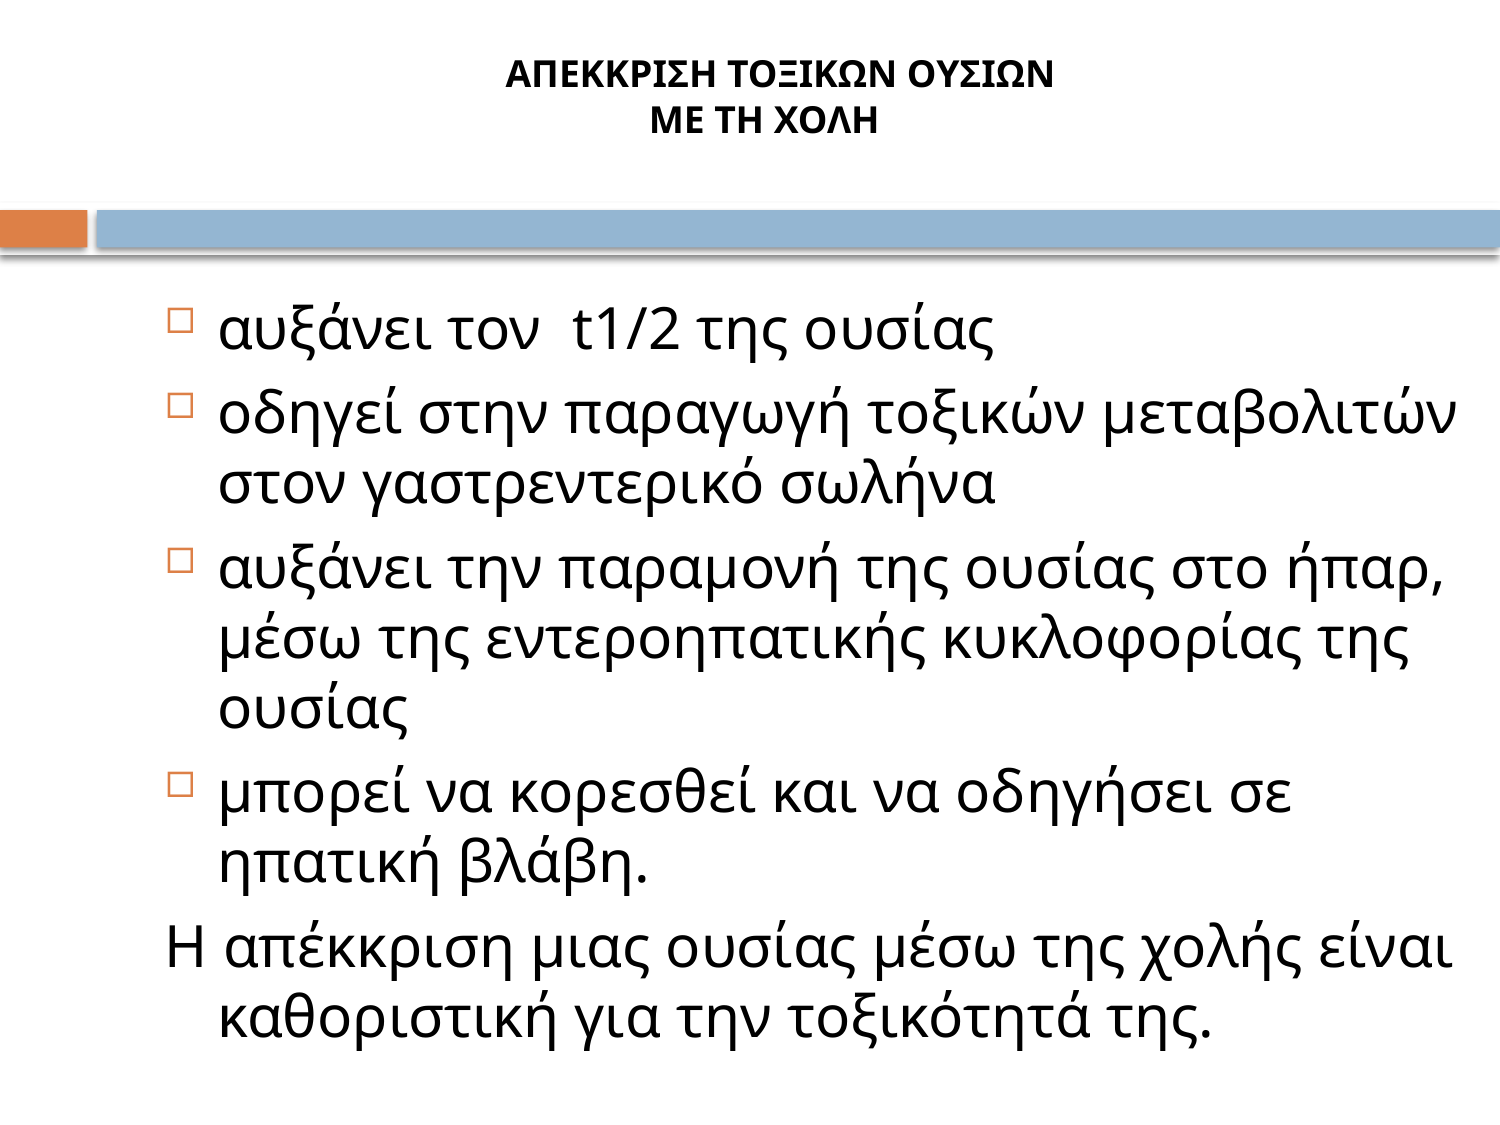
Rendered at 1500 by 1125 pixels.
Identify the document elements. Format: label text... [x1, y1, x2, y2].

list αυξάνει τον t1/2 της ουσίας οδηγεί στην παραγωγή τοξικών μεταβολιτών στον γαστρεντερικό σωλήνα αυξάνει την παραμονή της ουσίας στο ήπαρ, μέσω της εντεροηπατικής κυκλοφορίας της ουσίας μπορεί να κορεσθεί και να οδηγήσει σε ηπατική βλάβη. Η απέκκριση μιας ουσίας μέσω της χολής είναι καθοριστική για την τοξικότητά της. [150, 196, 1500, 1031]
title ΑΠΕΚΚΡΙΣΗ ΤΟΞΙΚΩΝ ΟΥΣΙΩΝ ΜΕ ΤΗ ΧΟΛΗ [100, 37, 1438, 200]
